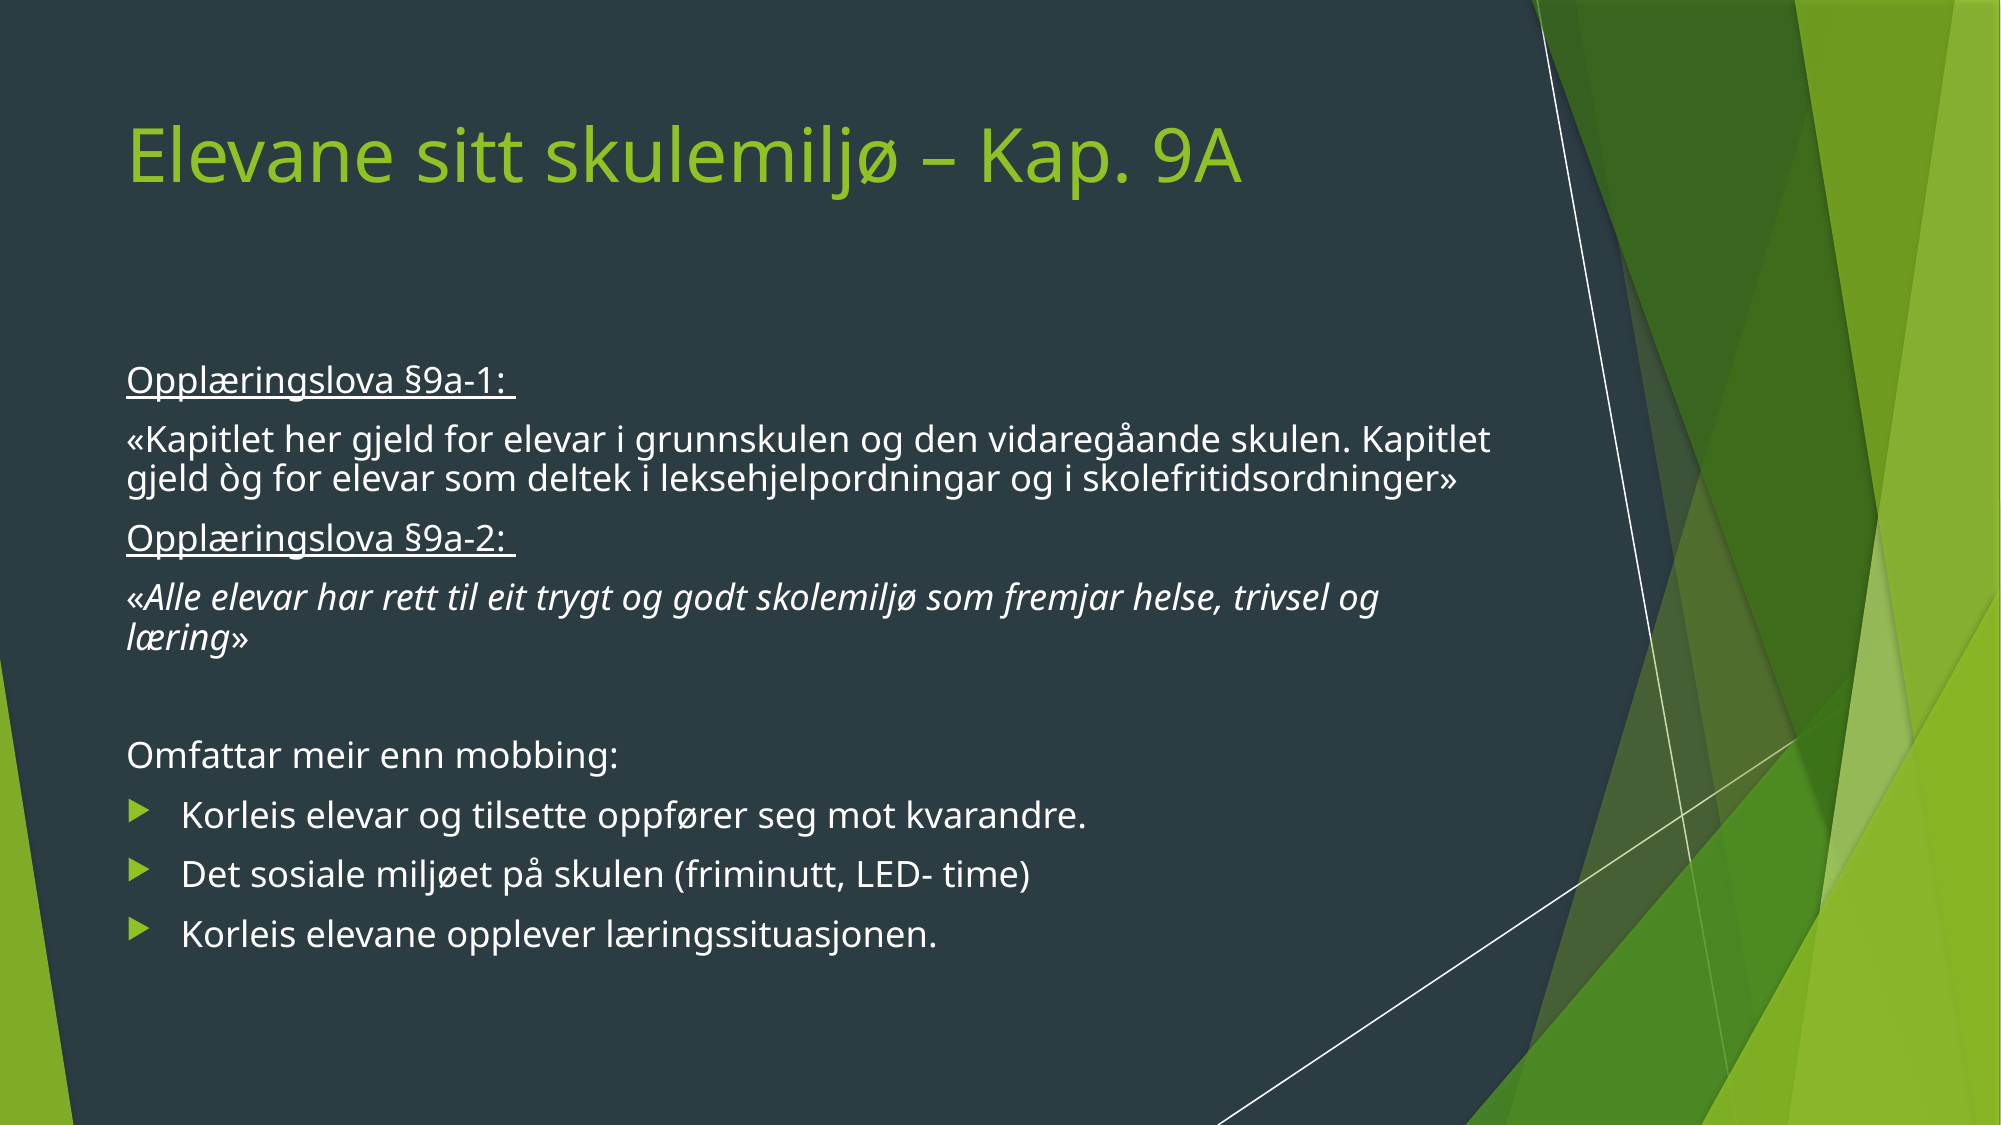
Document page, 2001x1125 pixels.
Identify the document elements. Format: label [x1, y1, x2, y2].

text_box [0, 0, 2000, 1125]
